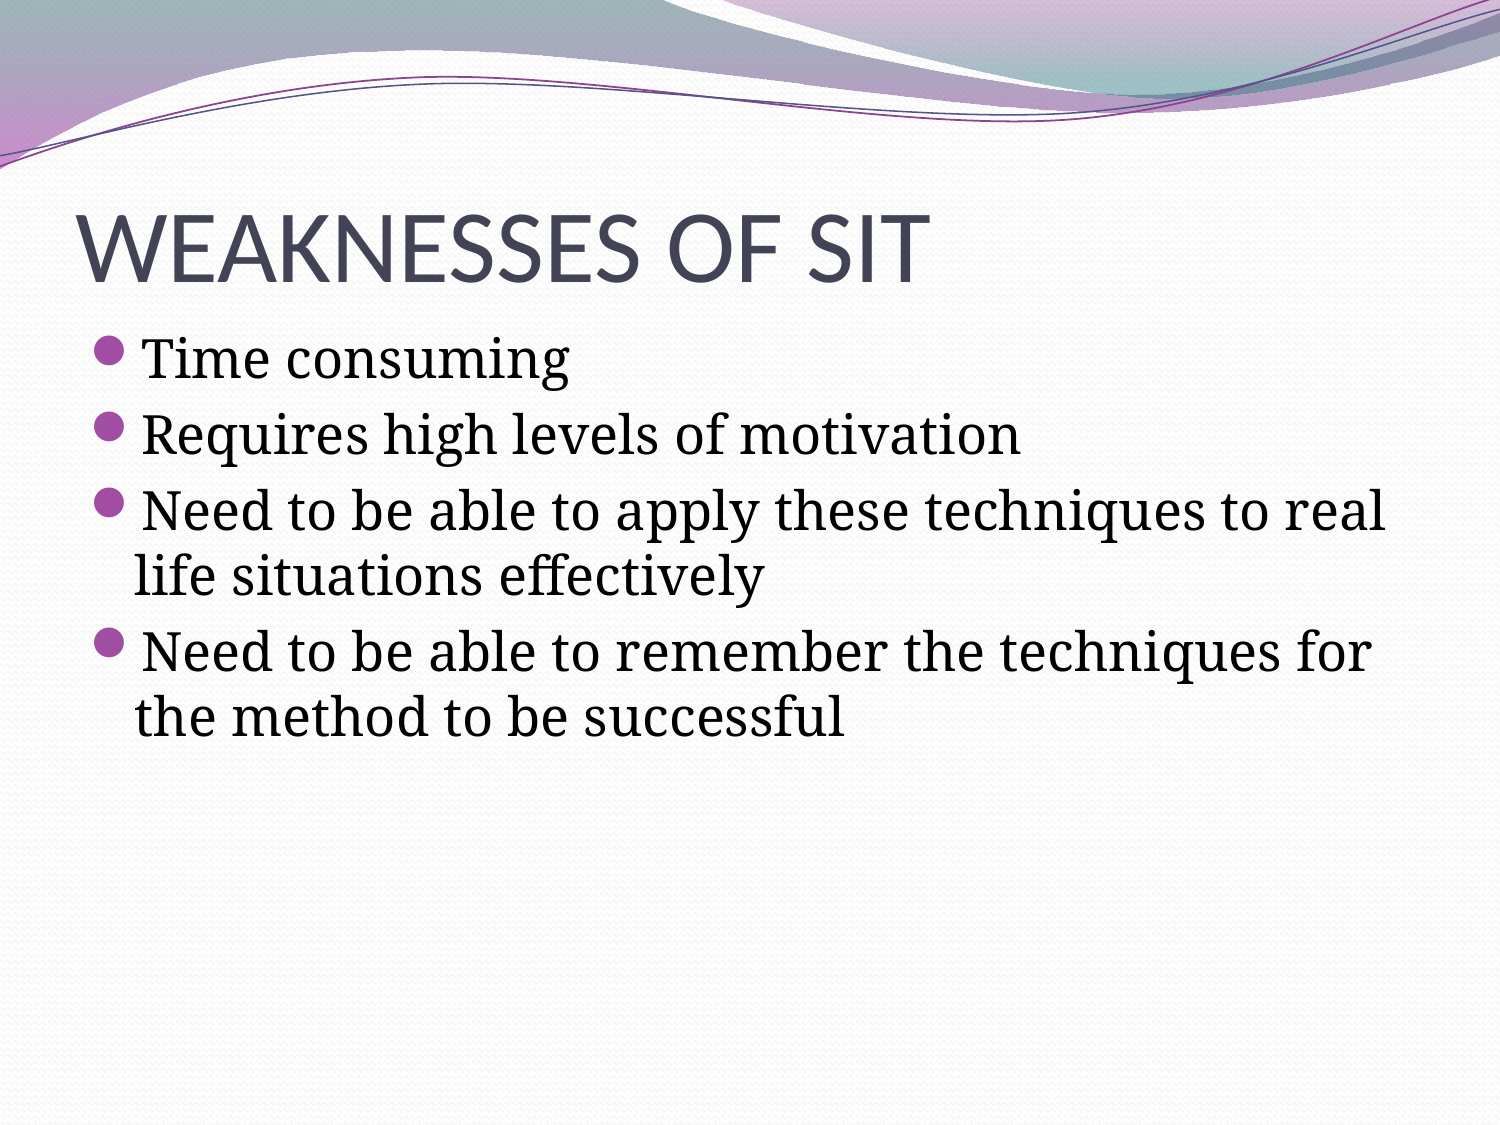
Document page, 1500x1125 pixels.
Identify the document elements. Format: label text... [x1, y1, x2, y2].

list Time consuming Requires high levels of motivation Need to be able to apply these techniques to real life situations effectively Need to be able to remember the techniques for the method to be successful [75, 317, 1425, 1038]
title WEAKNESSES OF SIT [75, 115, 1425, 303]
